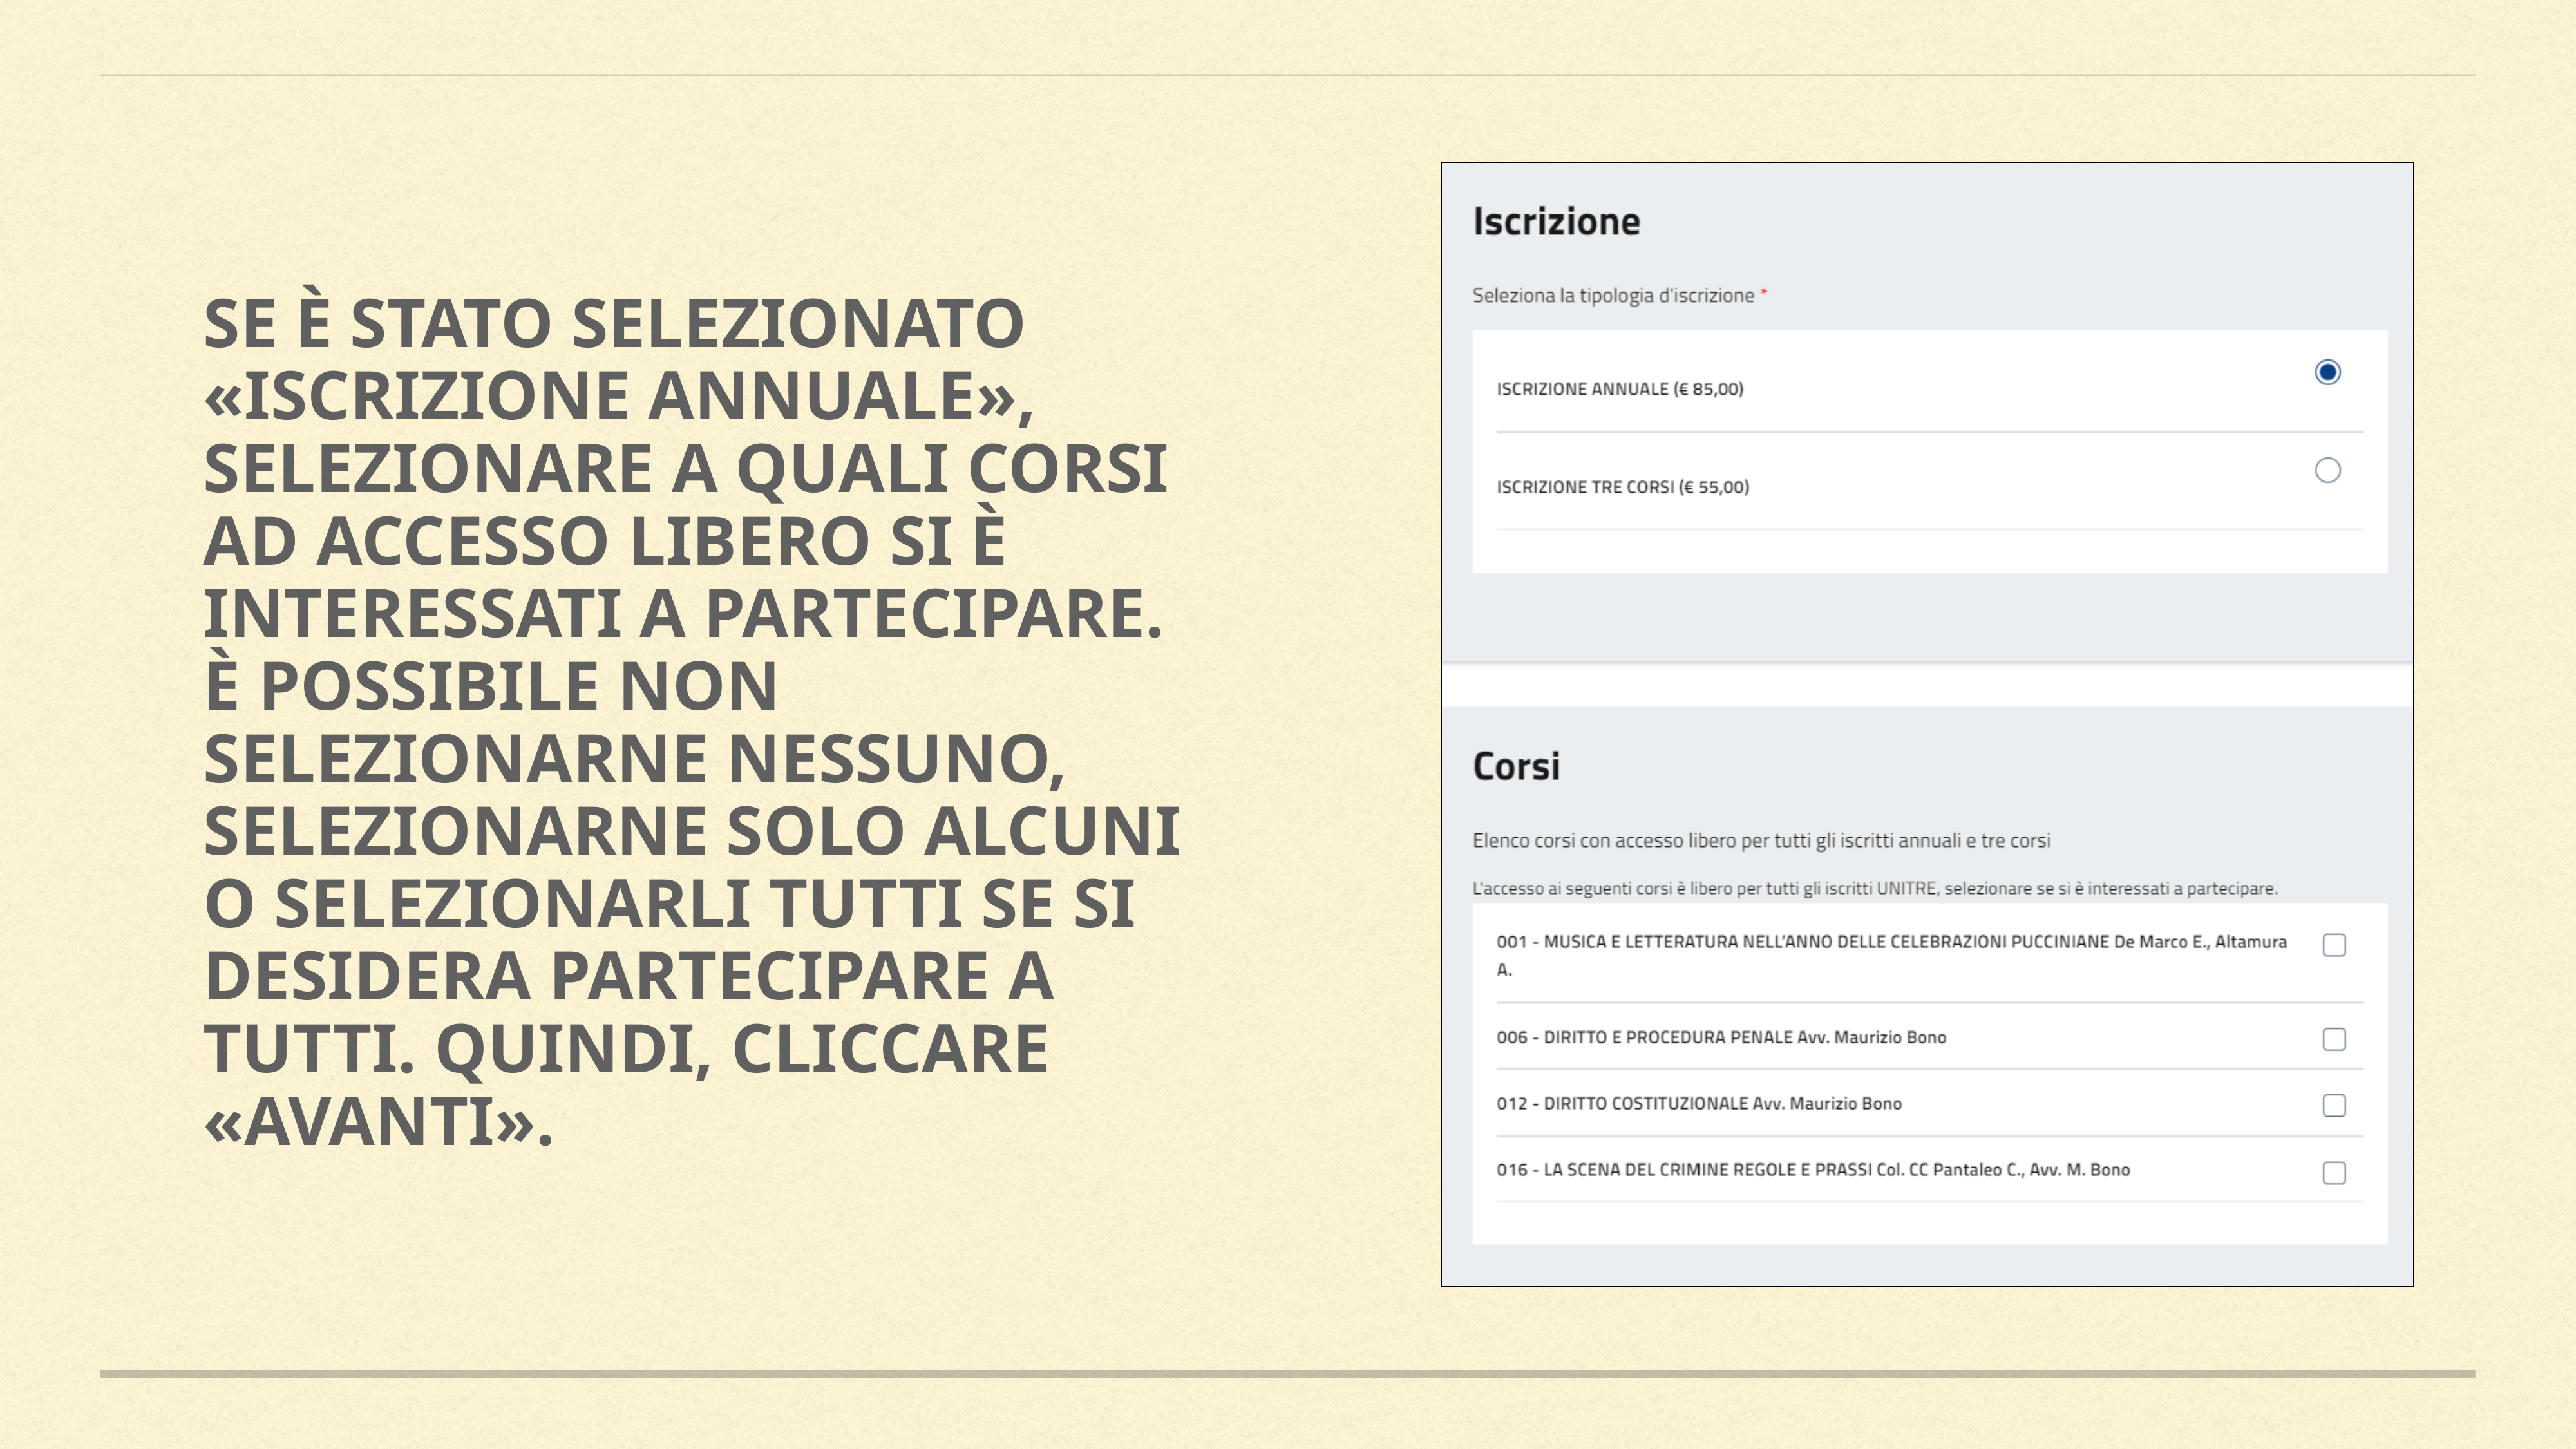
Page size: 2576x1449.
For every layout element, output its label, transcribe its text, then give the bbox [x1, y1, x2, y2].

picture [0, 0, 2576, 1449]
title SE è STATO SELEZIONATO «ISCRIZIONE annuale», SELEZIONARE A QUALI CORSI AD ACCESSO LIBERO SI è INTERESSATI A PARTECIPARE. È POSSIBILE NON SELEZIONARNE NESSUNO, SELEZIONARNE SOLO ALCUNI O SELEZIONARLI TUTTI SE SI DESIDERA PARTECIPARE A TUTTI. QUINDI, CLICCARE «AVANTI». [197, 263, 1195, 1186]
